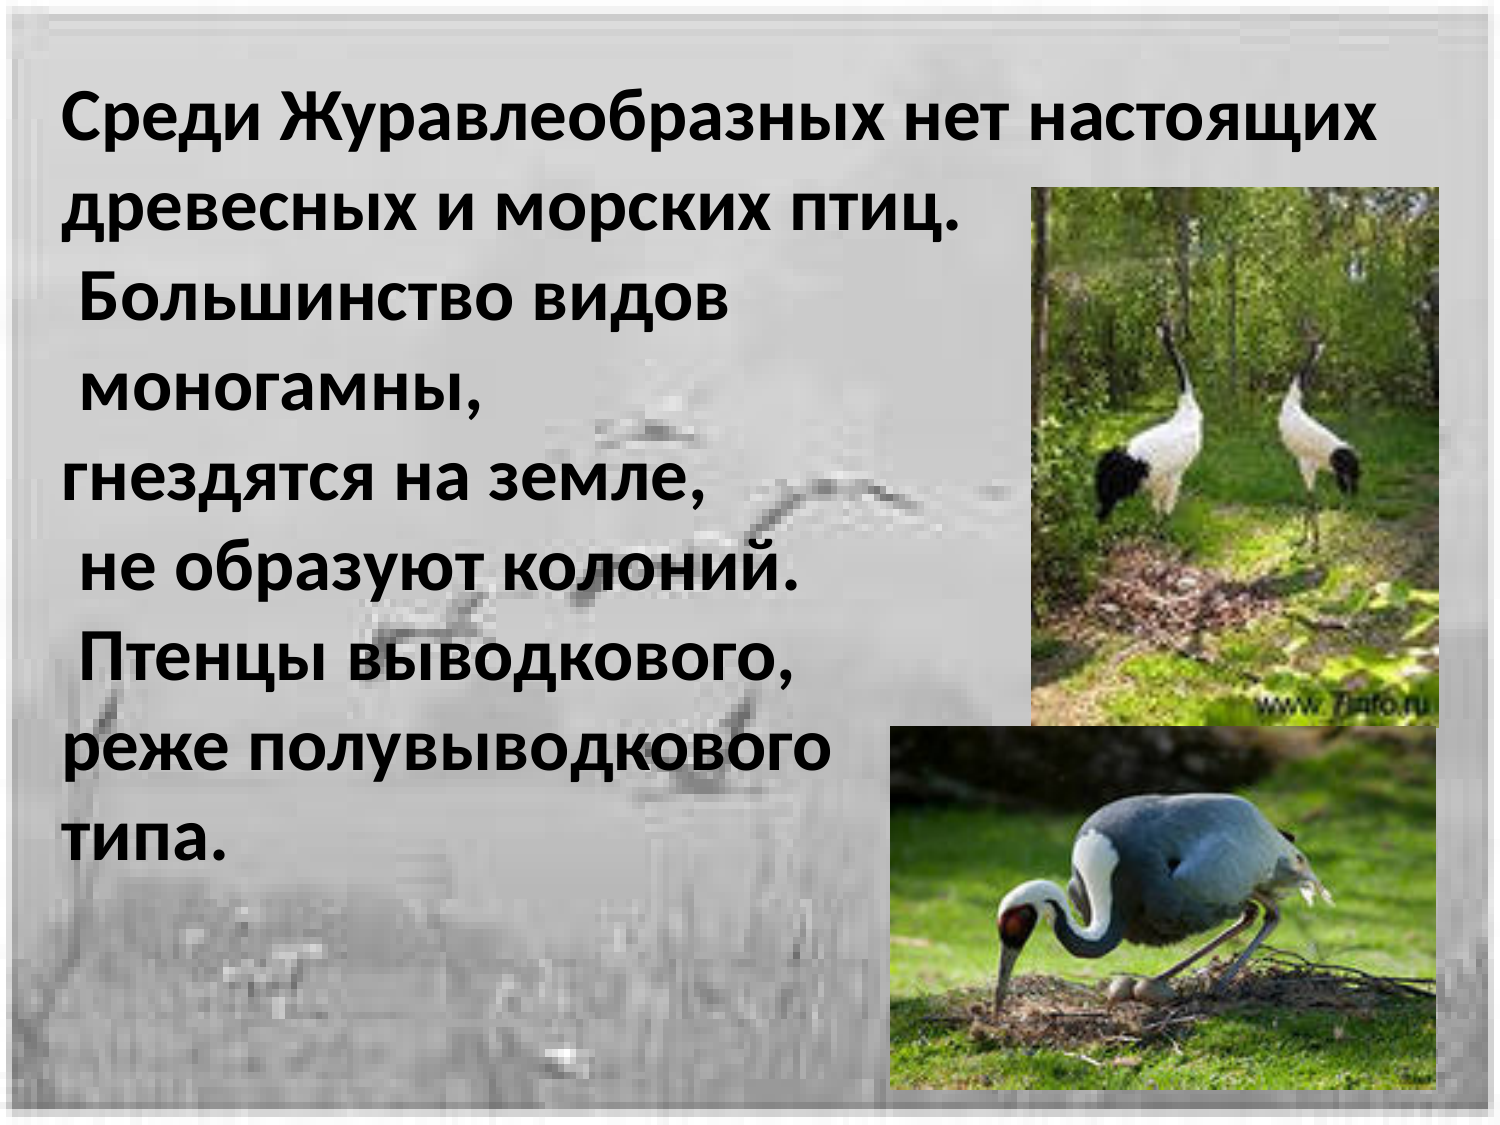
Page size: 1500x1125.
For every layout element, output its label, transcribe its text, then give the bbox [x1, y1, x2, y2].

picture [0, 0, 1500, 1125]
text_box Среди Журавлеобразных нет настоящих древесных и морских птиц. Большинство видов моногамны, гнездятся на земле, не образуют колоний. Птенцы выводкового, реже полувыводкового типа. [46, 58, 1454, 884]
